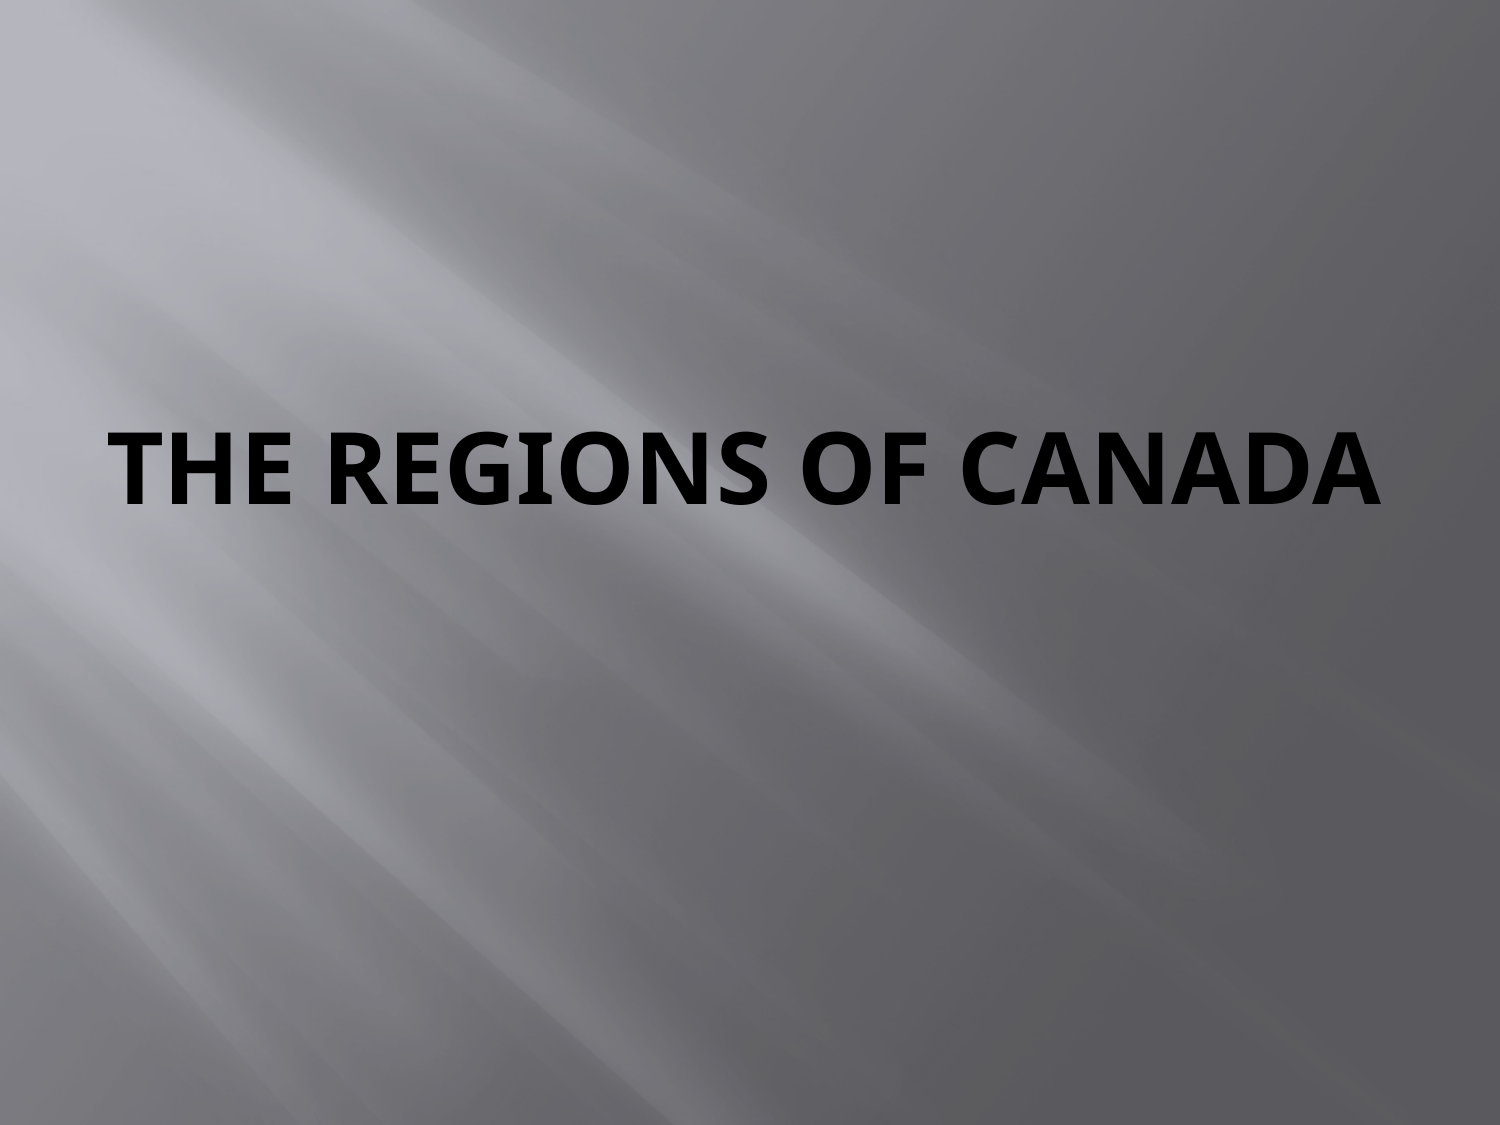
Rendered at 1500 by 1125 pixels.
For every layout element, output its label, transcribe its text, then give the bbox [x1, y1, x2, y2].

title The Regions of Canada [69, 224, 1420, 525]
